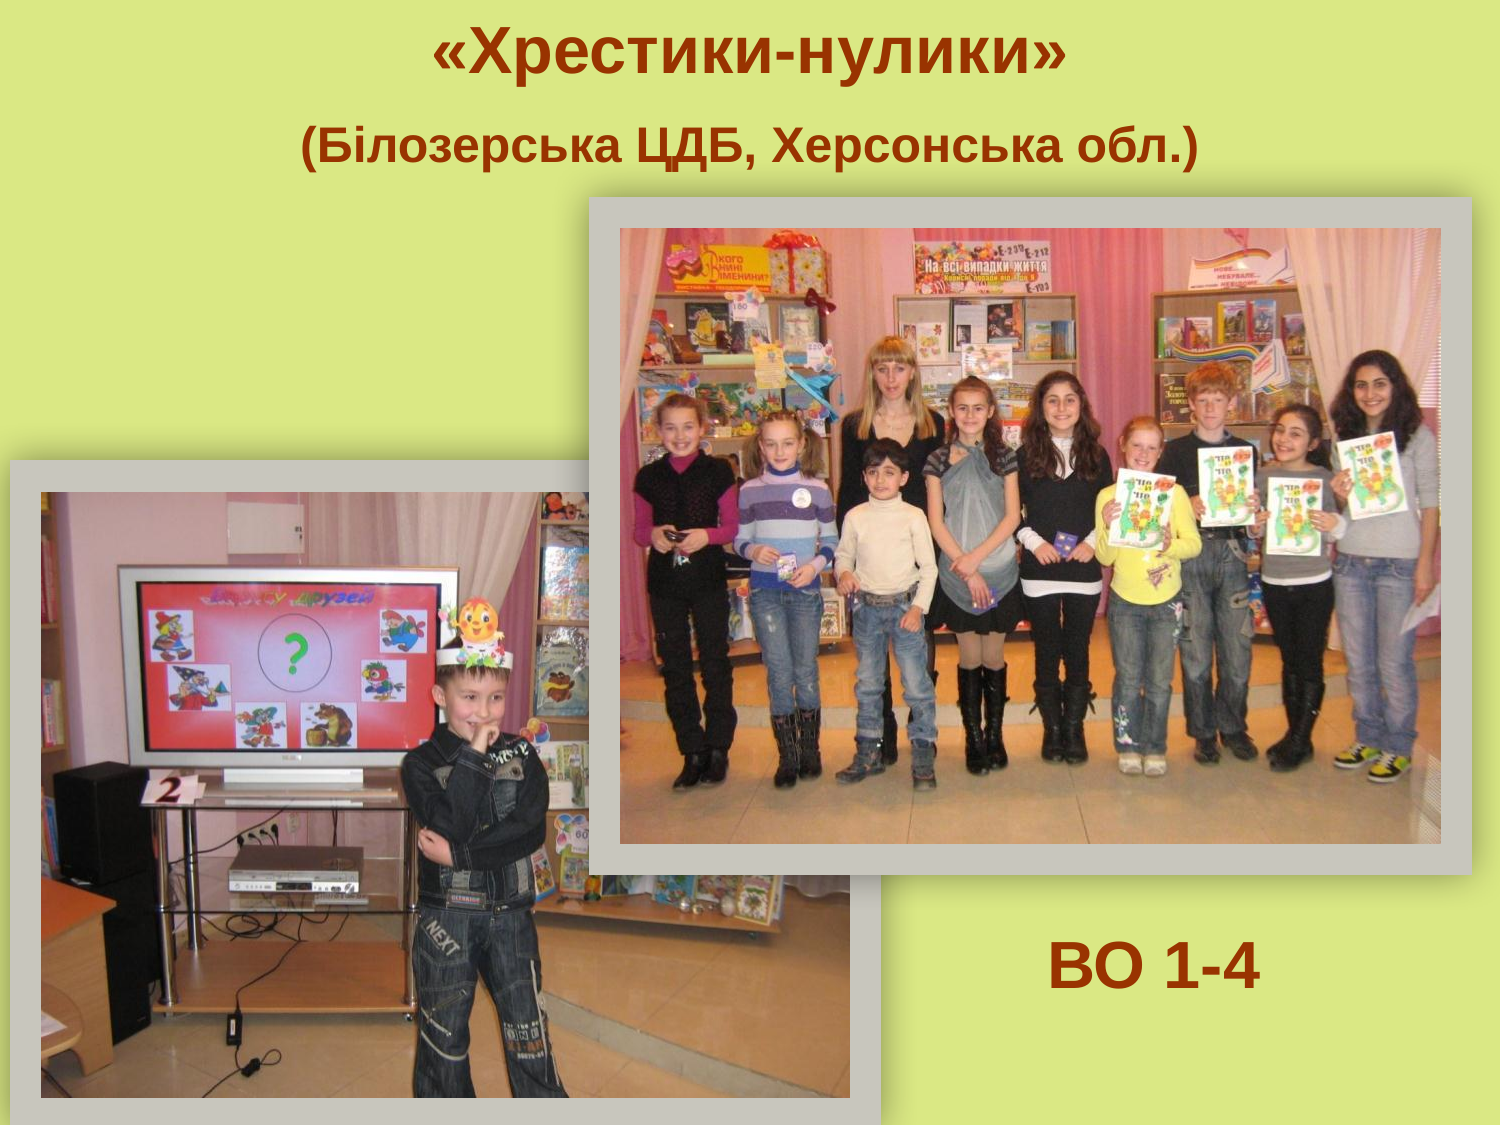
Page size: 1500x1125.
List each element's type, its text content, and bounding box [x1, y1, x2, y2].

text_box ВО 1-4 [1032, 913, 1276, 1089]
text_box «Хрестики-нулики» (Білозерська ЦДБ, Херсонська обл.) [0, 0, 1500, 180]
picture [40, 227, 1442, 1099]
